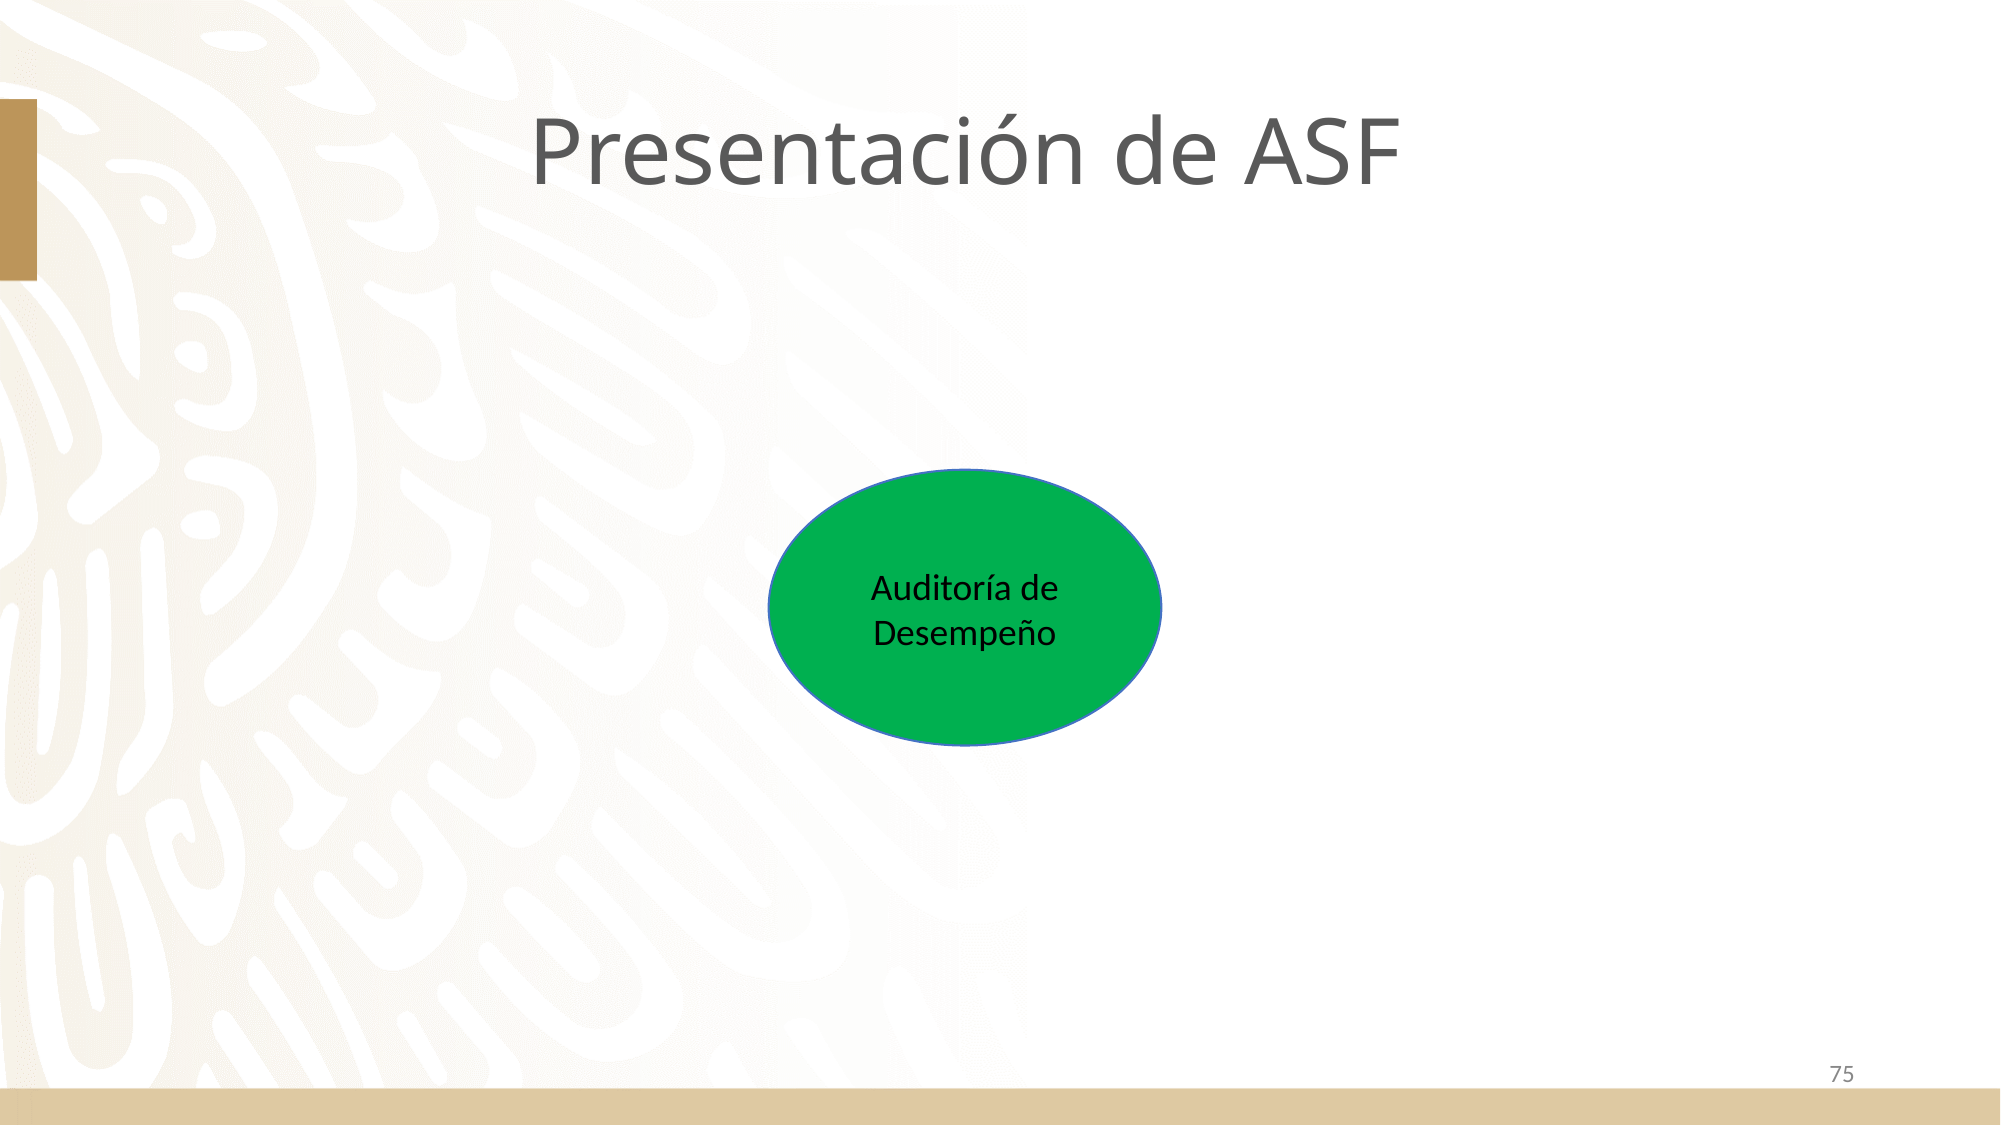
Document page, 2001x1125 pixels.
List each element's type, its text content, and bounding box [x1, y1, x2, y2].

title Presentación de ASF [66, 97, 1863, 239]
text_box Auditoría de Desempeño [768, 469, 1162, 746]
picture [0, 0, 2001, 1125]
slide_number 75 [1818, 1050, 1863, 1096]
